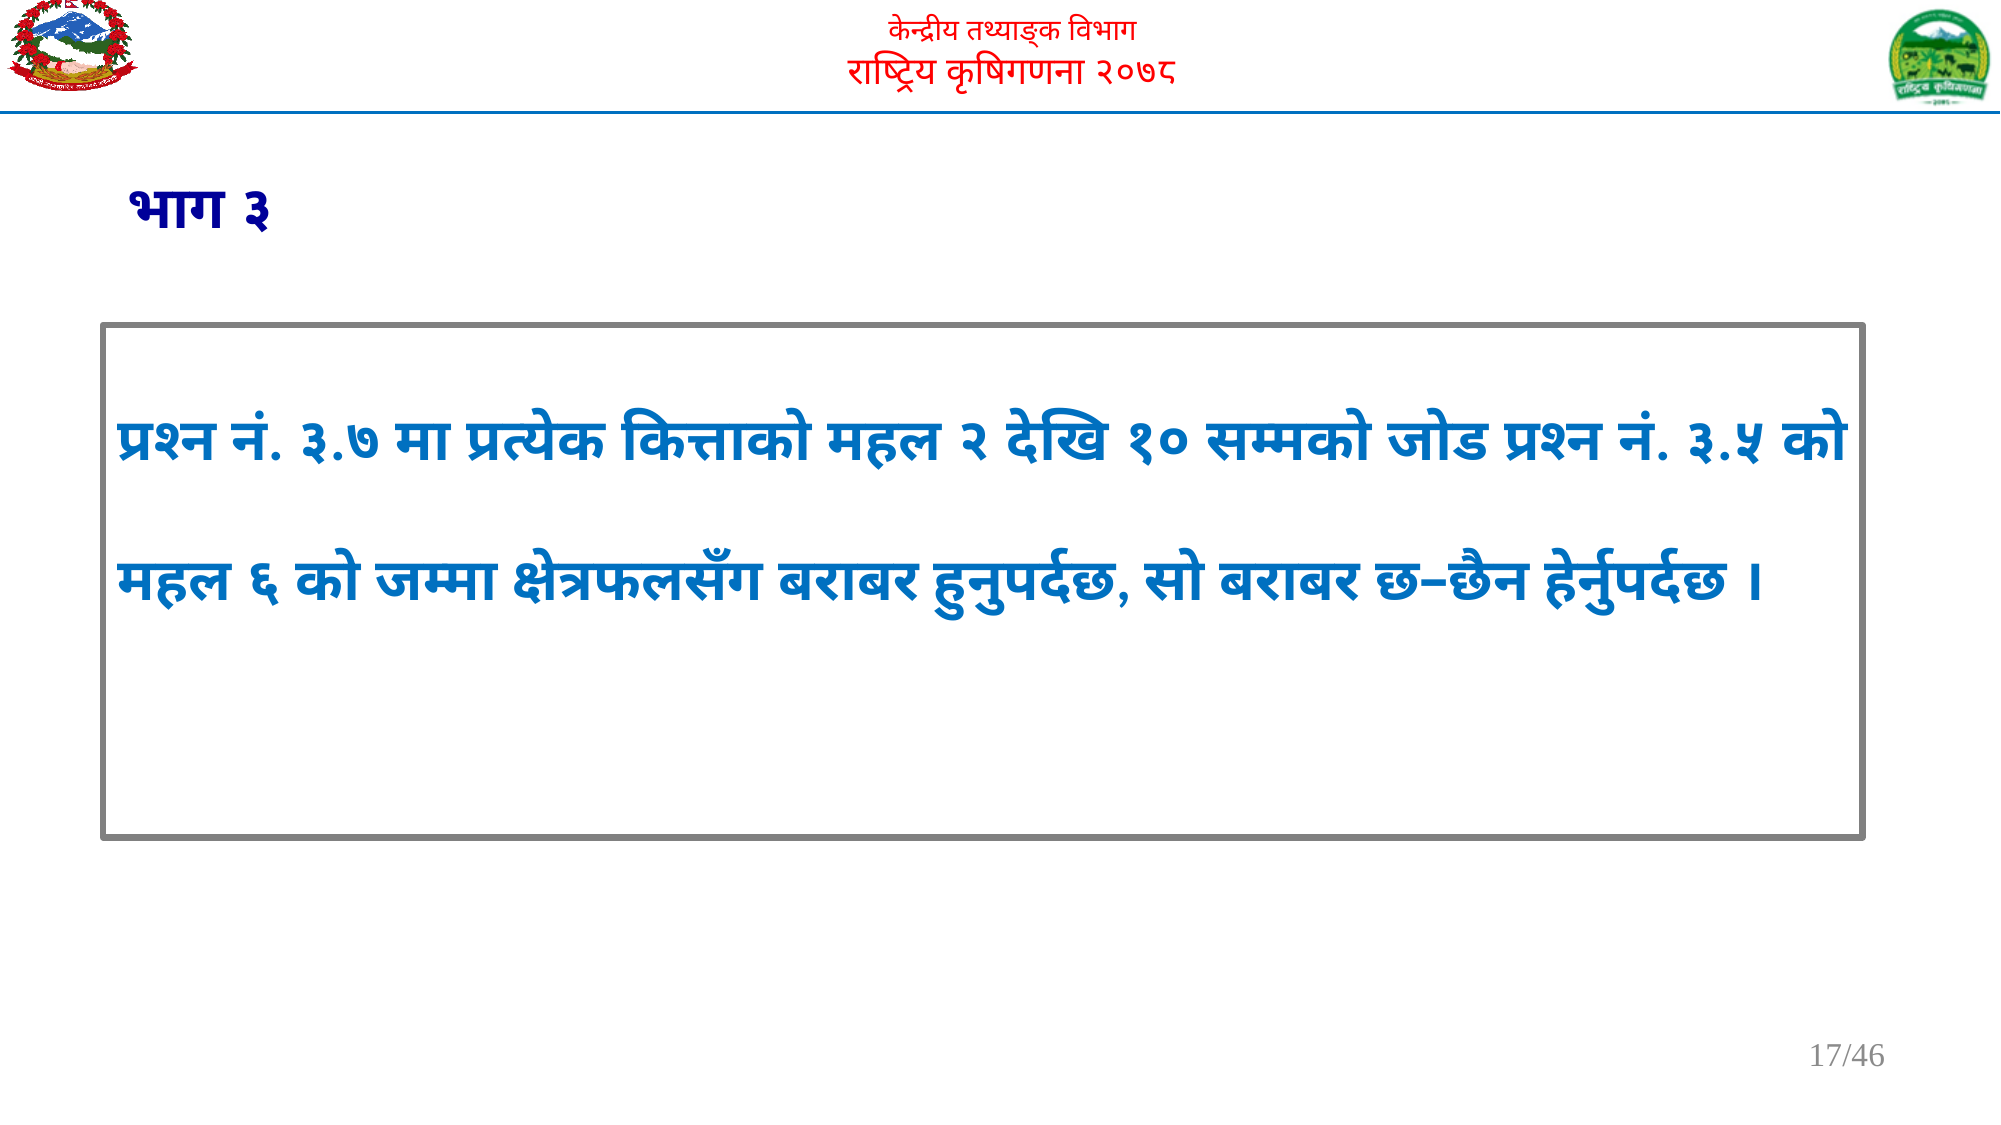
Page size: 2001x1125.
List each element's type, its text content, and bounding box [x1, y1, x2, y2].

slide_number 17/46 [1433, 1023, 1900, 1084]
picture [7, 0, 138, 91]
list प्रश्न नं. ३.७ मा प्रत्येक कित्ताको महल २ देखि १० सम्मको जोड प्रश्न नं. ३.५ को महल ६ को जम्मा क्षेत्रफलसँग बराबर हुनुपर्दछ, सो बराबर छ–छैन हेर्नुपर्दछ । [102, 324, 1863, 838]
picture [1887, 4, 1993, 110]
text_box भाग ३ [112, 162, 1113, 248]
